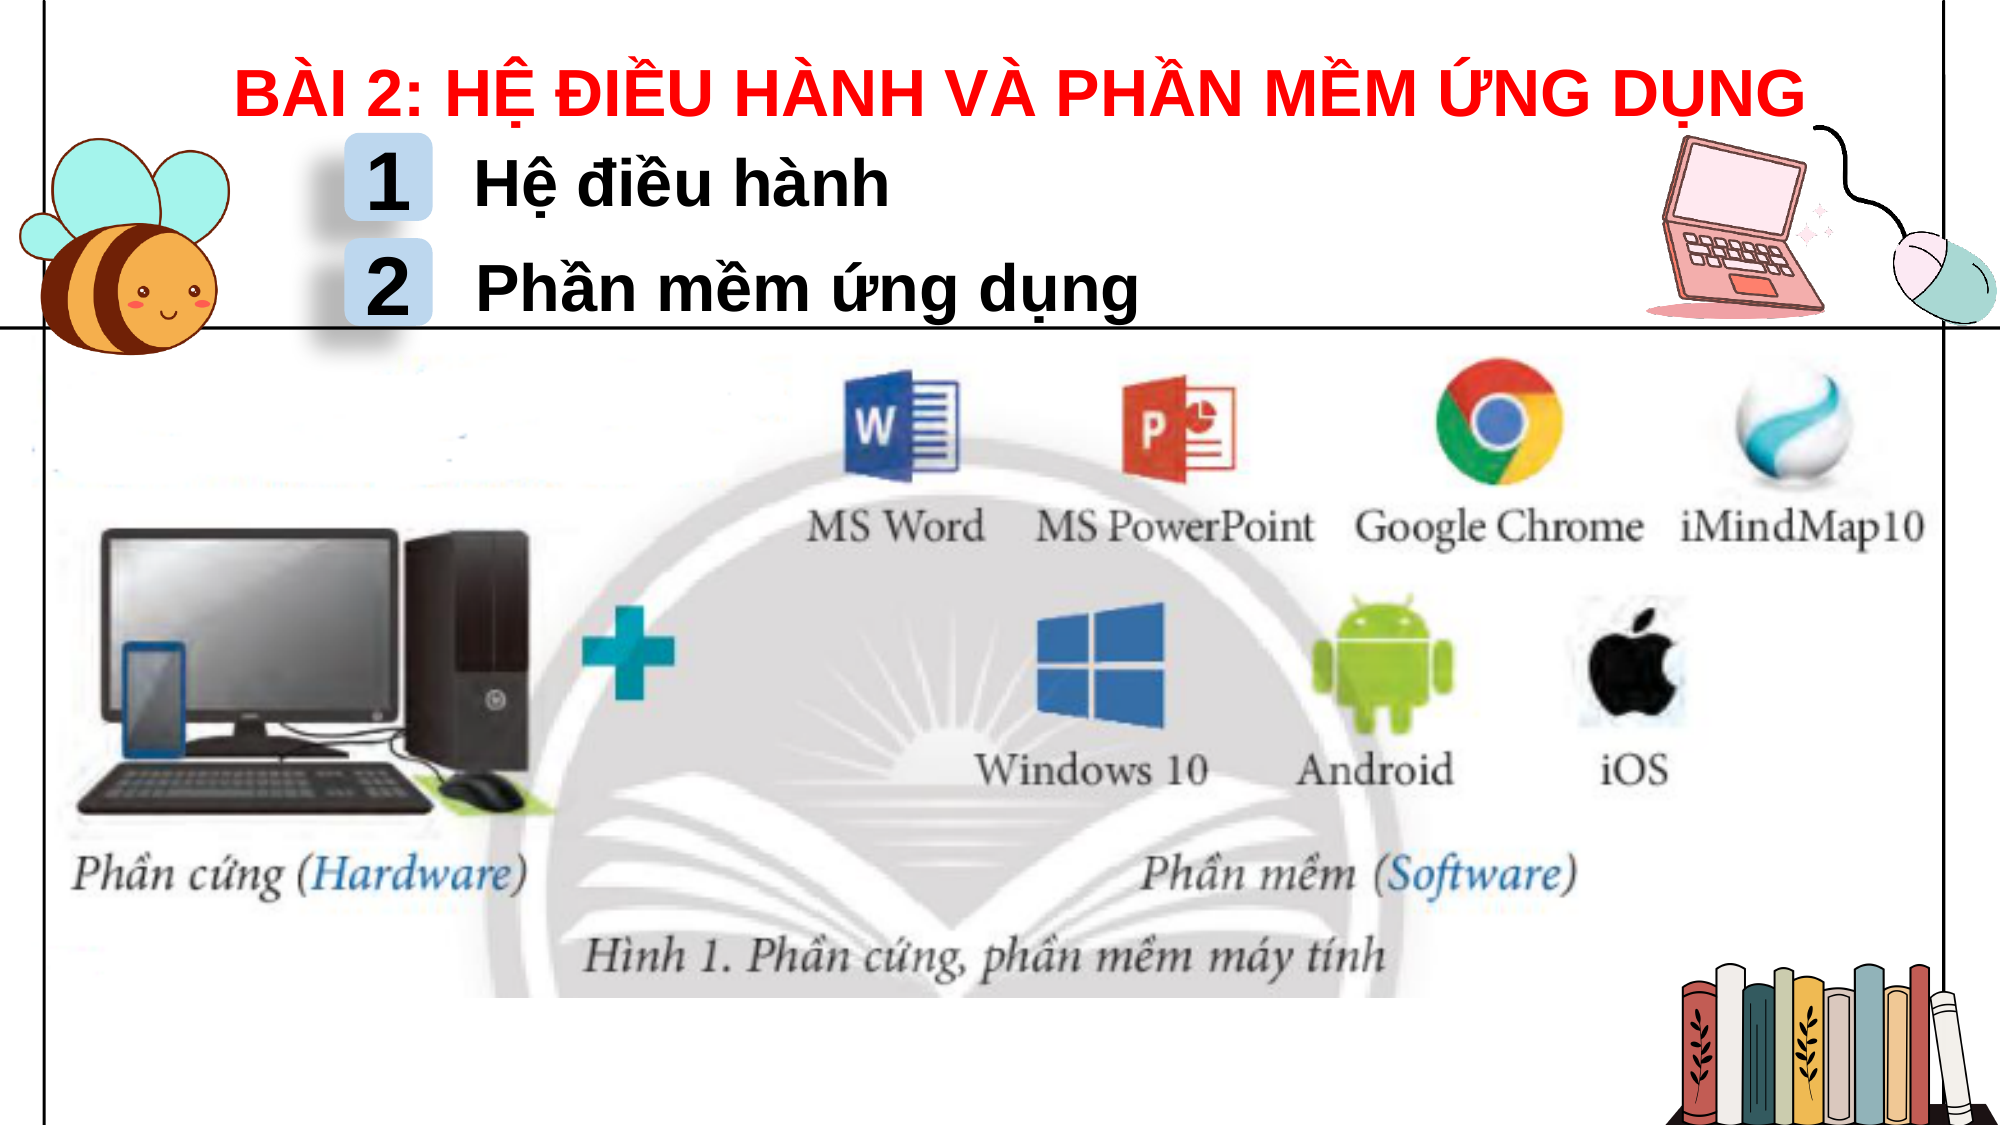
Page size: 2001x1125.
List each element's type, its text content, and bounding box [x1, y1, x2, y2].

picture [15, 122, 2000, 1125]
text_box BÀI 2: HỆ ĐIỀU HÀNH VÀ PHẦN MỀM ỨNG DỤNG [215, 2, 1828, 138]
text_box 2 [343, 237, 434, 319]
text_box 1 [343, 138, 434, 222]
text_box Hệ điều hành [473, 139, 1373, 220]
text_box Phần mềm ứng dụng [475, 244, 1535, 319]
